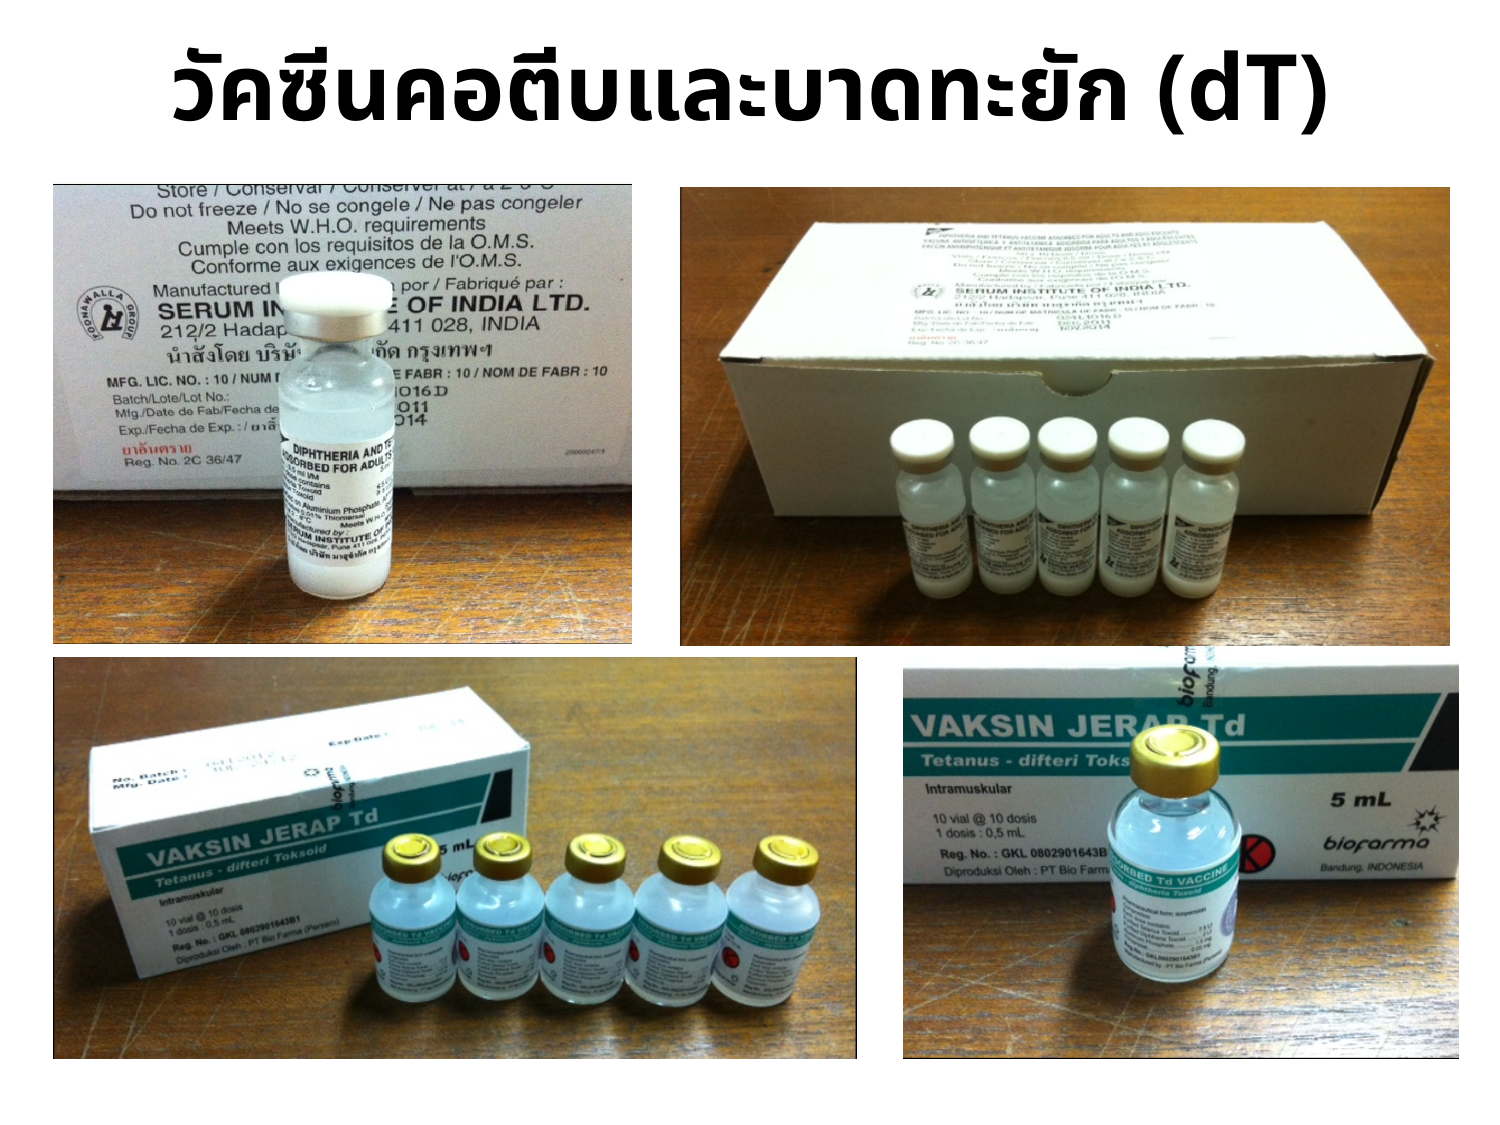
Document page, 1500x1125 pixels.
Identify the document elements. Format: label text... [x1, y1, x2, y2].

title วัคซีนคอตีบและบาดทะยัก (dT) [0, 30, 1500, 138]
picture [52, 657, 857, 1059]
picture [678, 187, 1460, 1059]
picture [52, 181, 632, 645]
